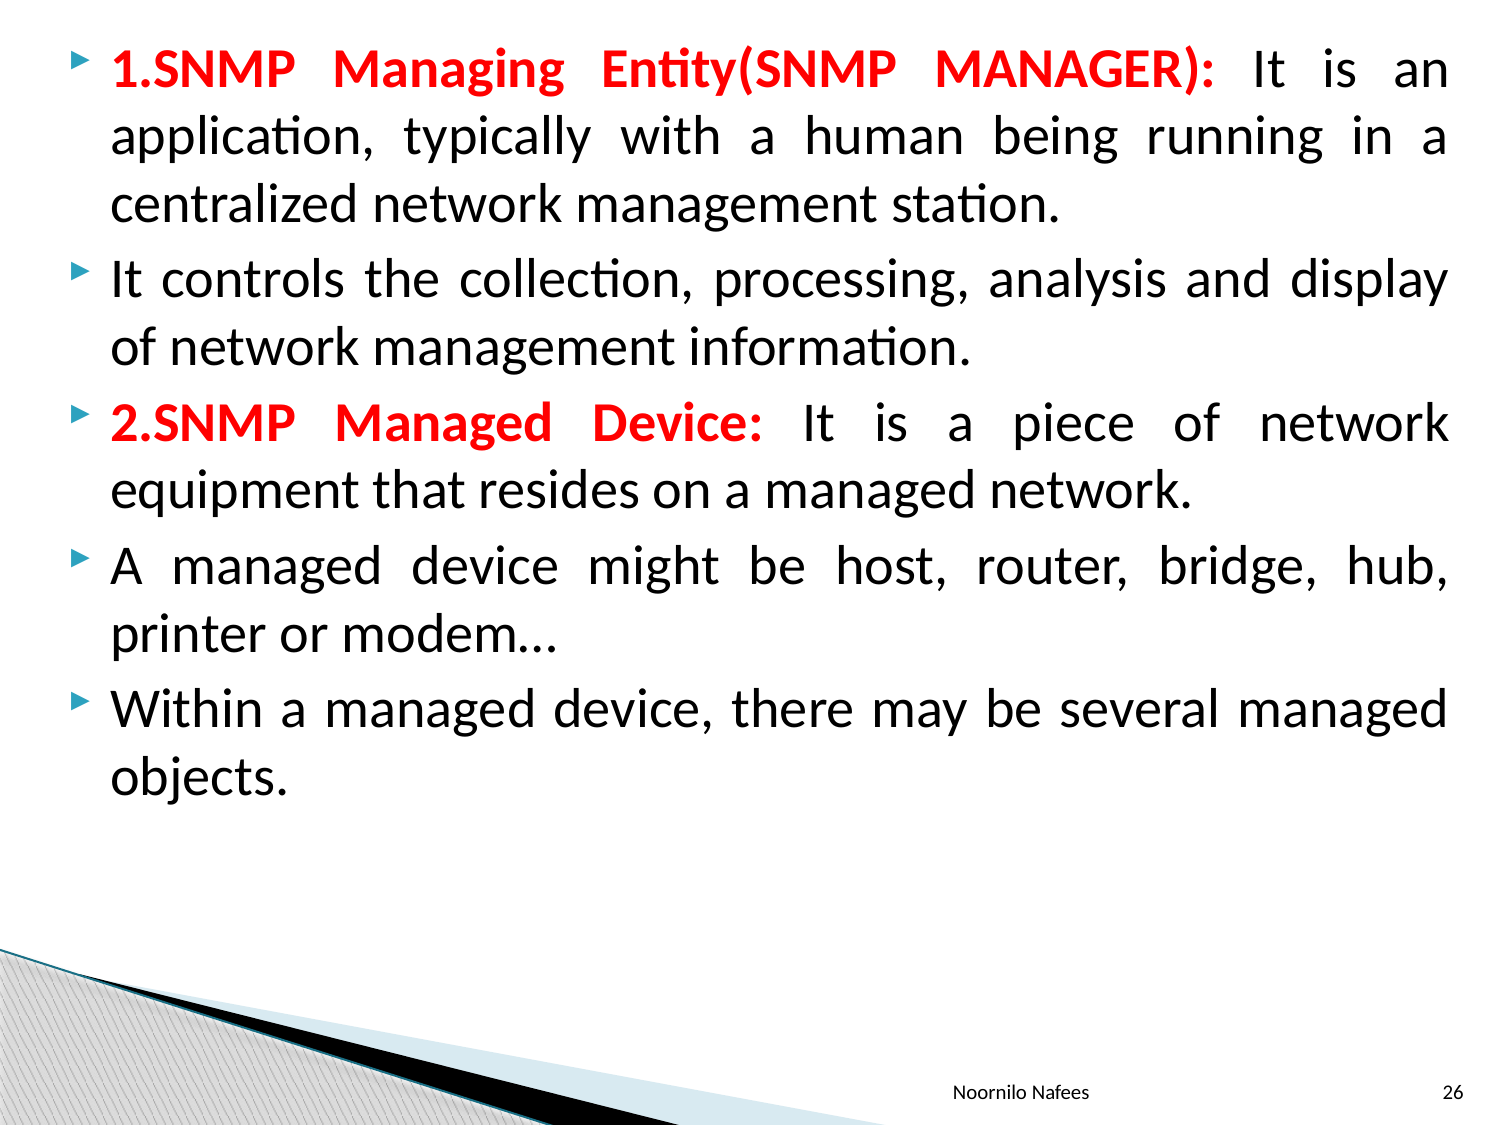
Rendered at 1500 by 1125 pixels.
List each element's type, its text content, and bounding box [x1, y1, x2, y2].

footer Noornilo Nafees [718, 1051, 1105, 1112]
list 1.SNMP Managing Entity(SNMP MANAGER): It is an application, typically with a human being running in a centralized network management station. It controls the collection, processing, analysis and display of network management information. 2.SNMP Managed Device: It is a piece of network equipment that resides on a managed network. A managed device might be host, router, bridge, hub, printer or modem… Within a managed device, there may be several managed objects. [35, 23, 1465, 1125]
slide_number 26 [1418, 1051, 1479, 1112]
